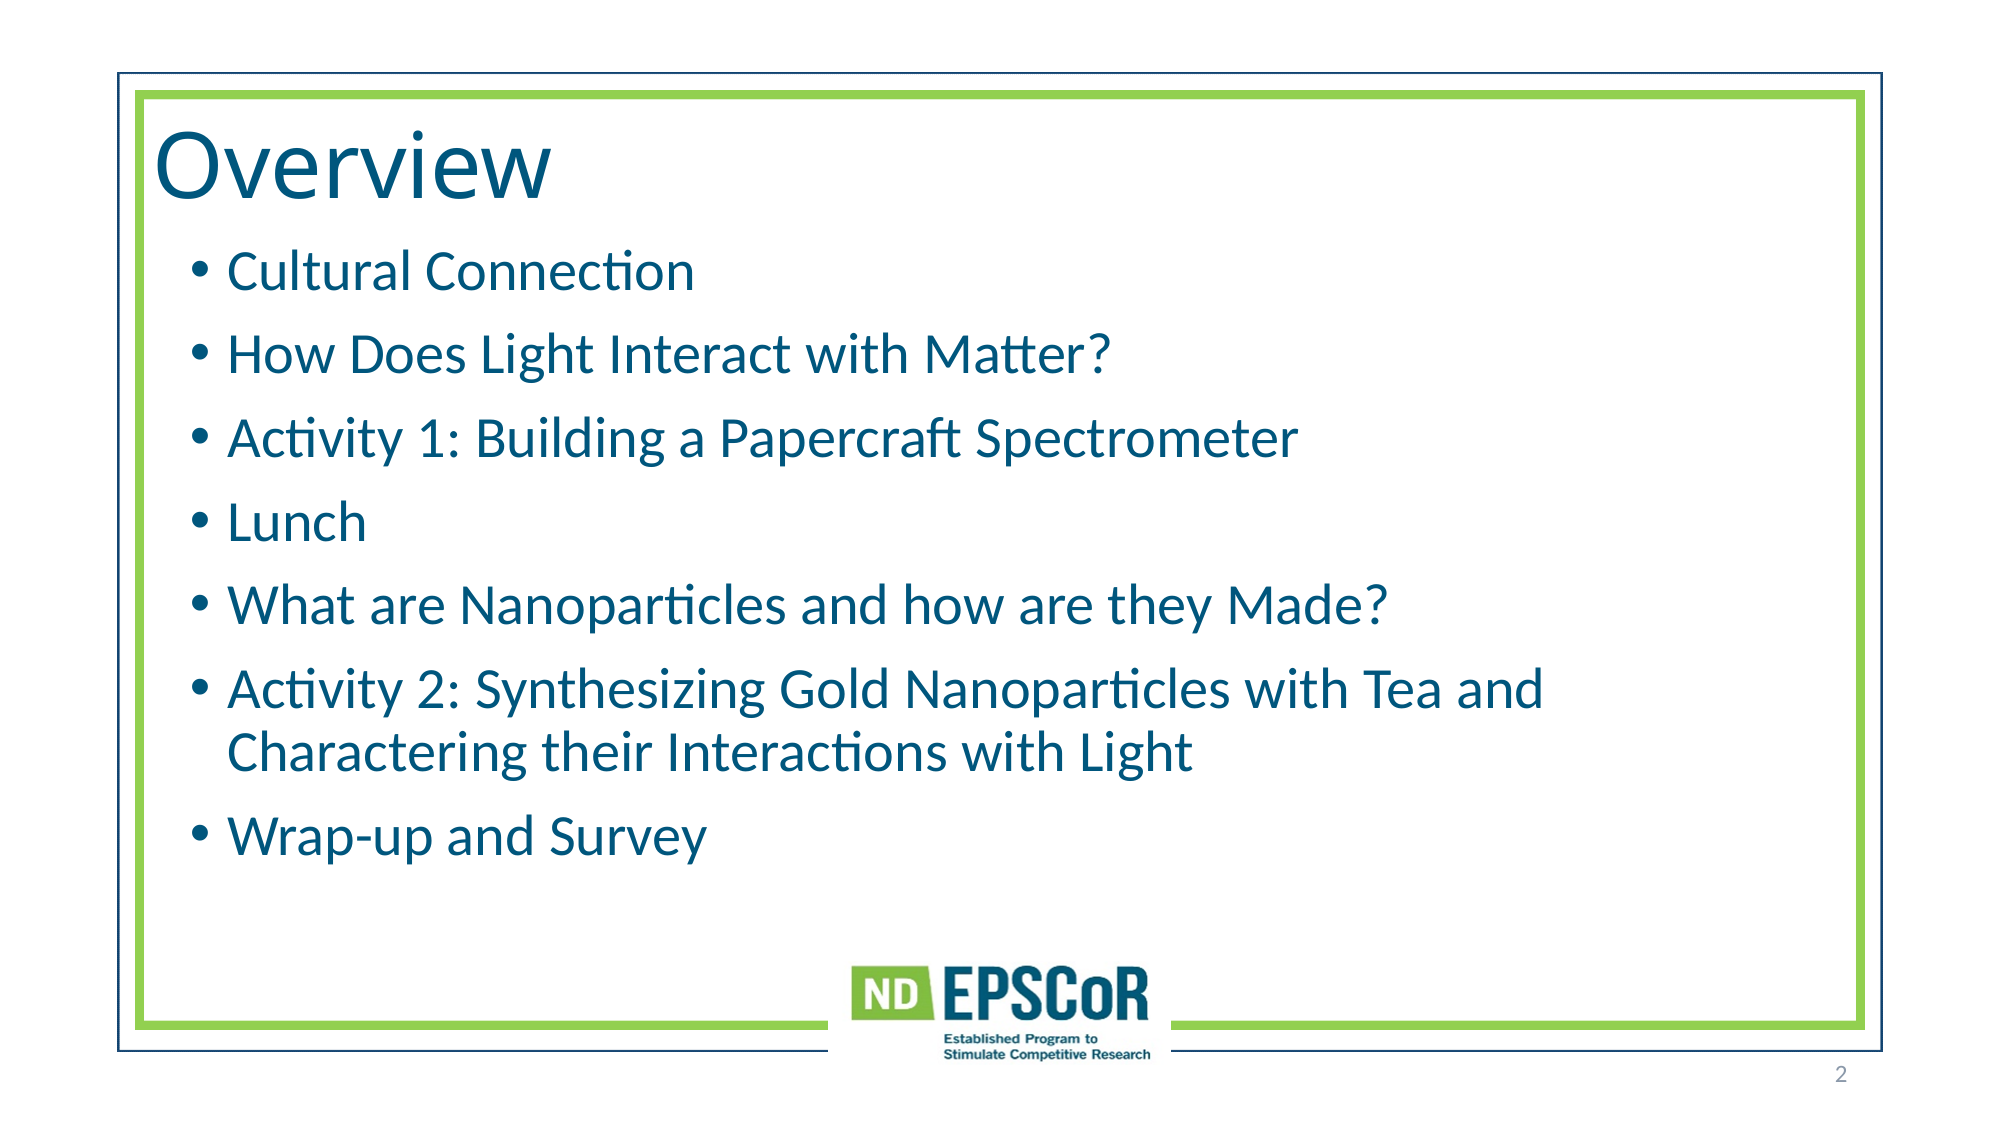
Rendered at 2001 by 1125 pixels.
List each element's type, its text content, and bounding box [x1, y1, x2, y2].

slide_number 2 [1412, 1042, 1863, 1103]
list Cultural Connection How Does Light Interact with Matter? Activity 1: Building a Papercraft Spectrometer Lunch What are Nanoparticles and how are they Made? Activity 2: Synthesizing Gold Nanoparticles with Tea and Charactering their Interactions with Light Wrap-up and Survey [174, 232, 1825, 1011]
picture [117, 72, 1883, 1065]
title Overview [137, 59, 1863, 278]
